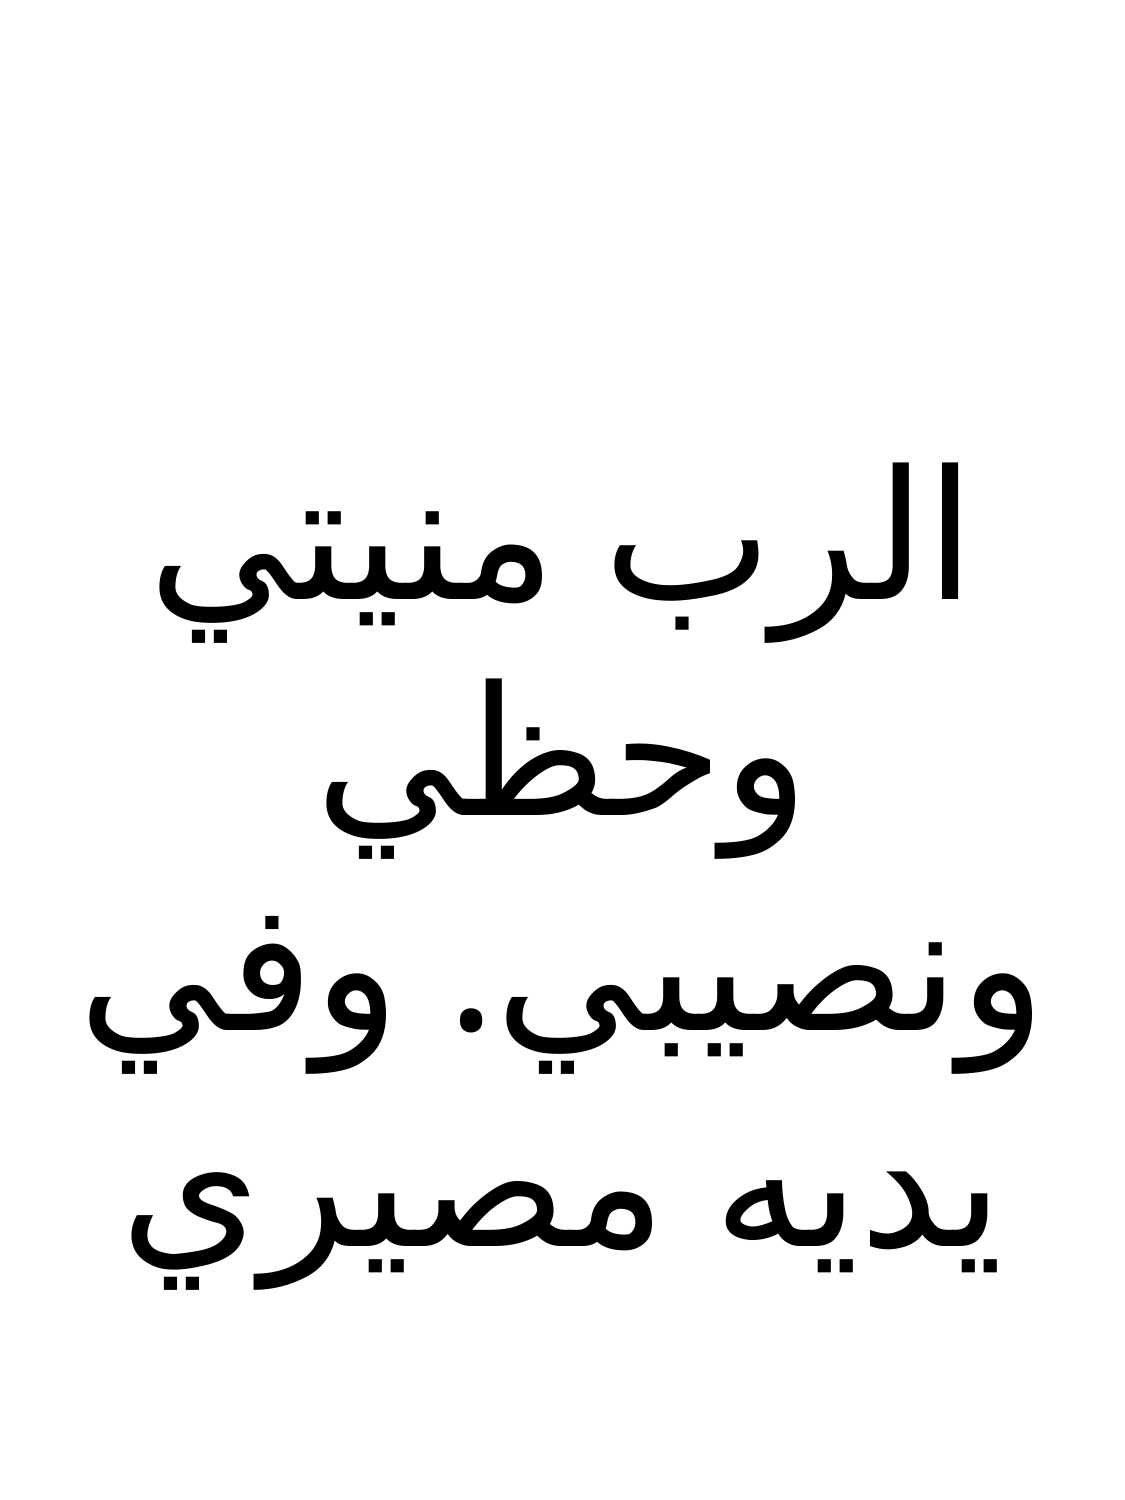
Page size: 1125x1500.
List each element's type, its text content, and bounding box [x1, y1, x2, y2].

list الرب منيتي وحظي ونصيبي. وفي يديه مصيري [18, 412, 1107, 1154]
